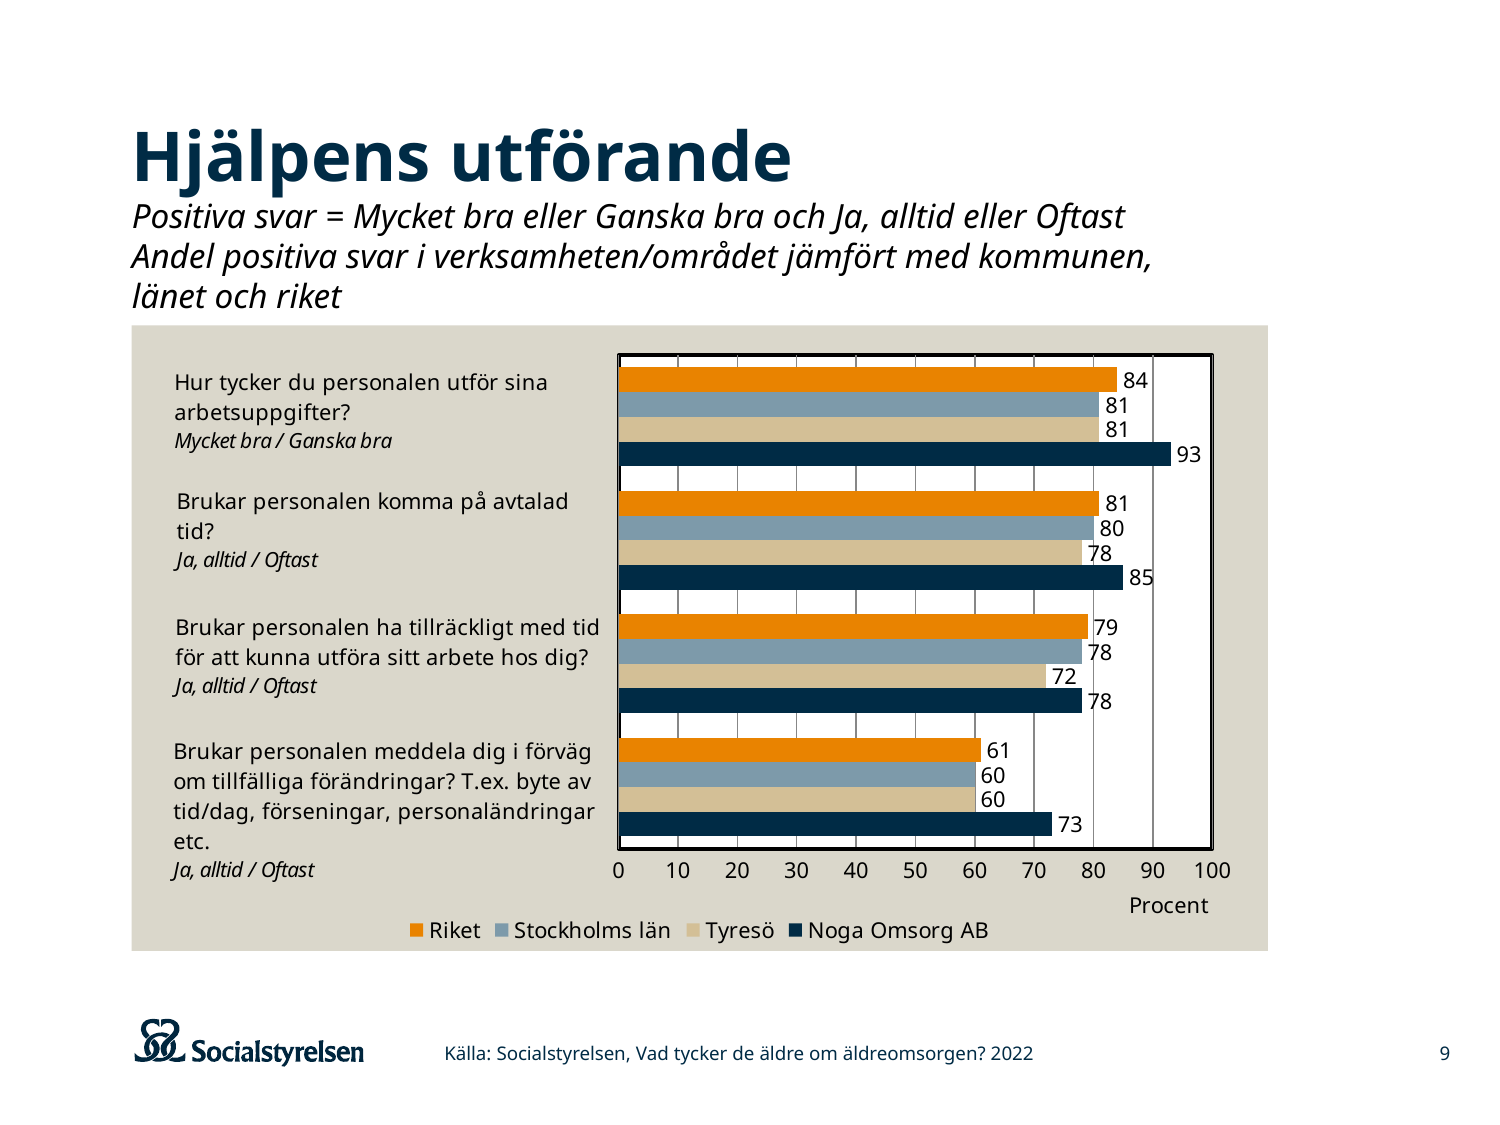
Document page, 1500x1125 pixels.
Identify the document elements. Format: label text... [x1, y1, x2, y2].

footer Källa: Socialstyrelsen, Vad tycker de äldre om äldreomsorgen? 2022 [444, 1032, 1110, 1077]
chart [131, 325, 1269, 952]
slide_number 9 [1379, 1032, 1451, 1077]
title Hjälpens utförande Positiva svar = Mycket bra eller Ganska bra och Ja, alltid eller Oftast Andel positiva svar i verksamheten/området jämfört med kommunen, länet och riket [131, 112, 1273, 326]
